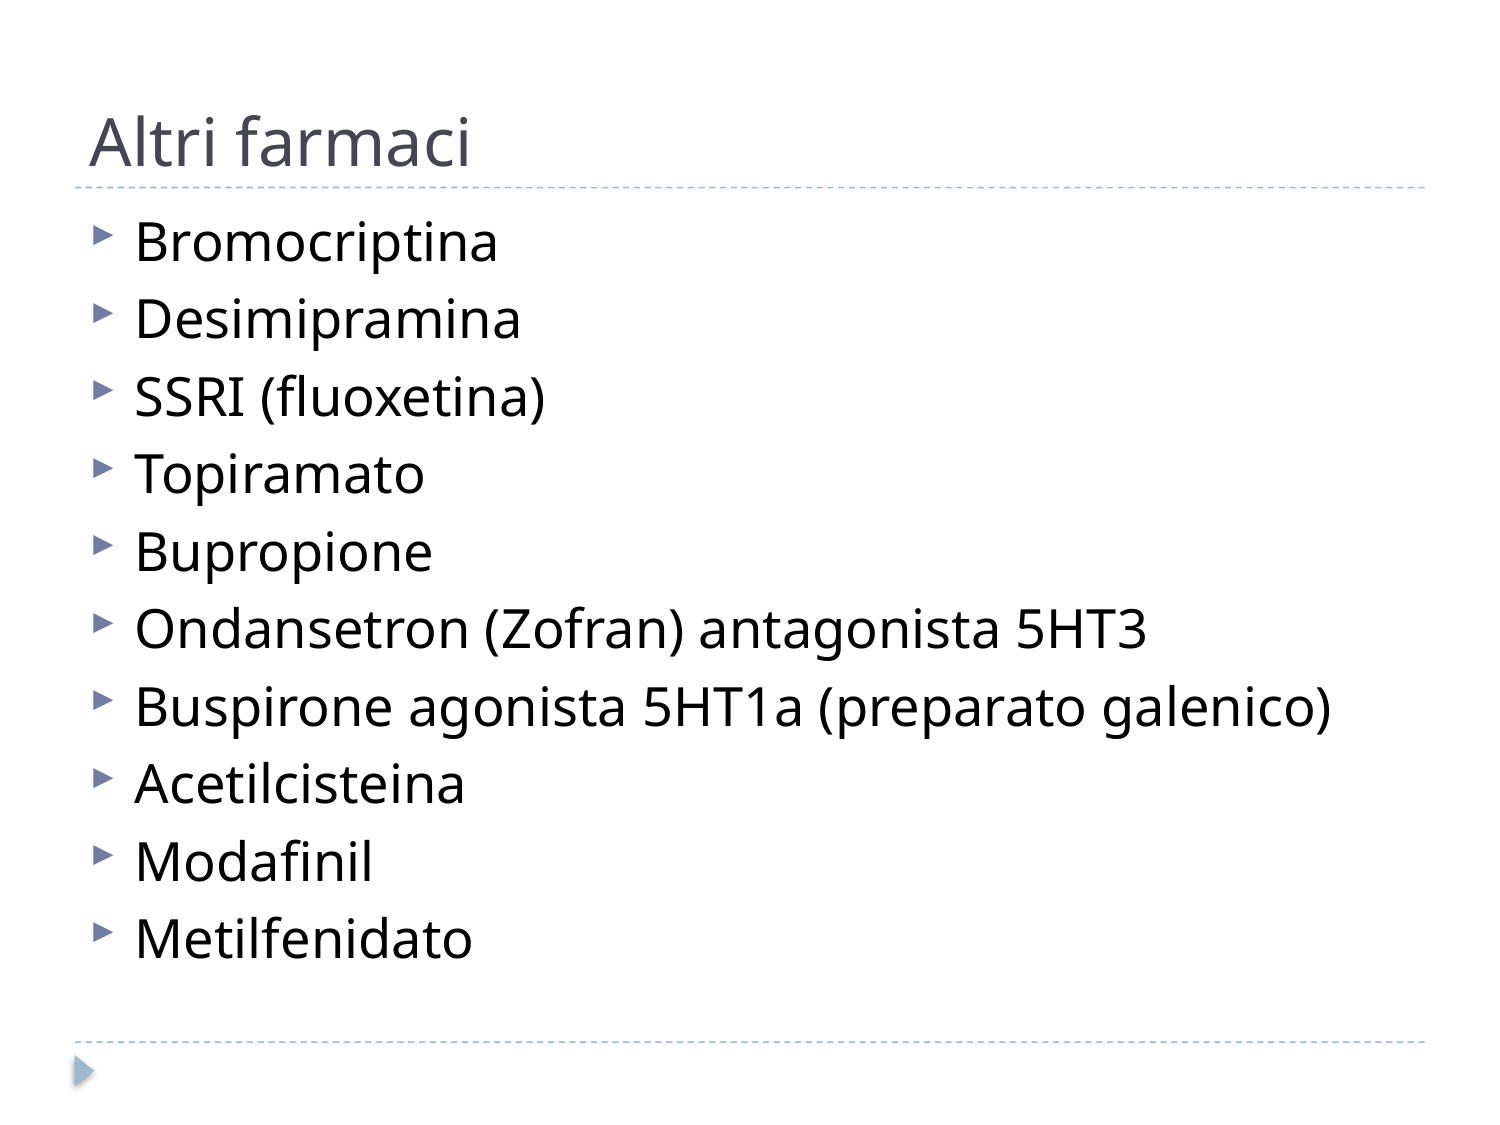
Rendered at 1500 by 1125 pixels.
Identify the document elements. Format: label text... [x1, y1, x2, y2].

title Altri farmaci [75, 24, 1425, 188]
list Bromocriptina Desimipramina SSRI (fluoxetina) Topiramato Bupropione Ondansetron (Zofran) antagonista 5HT3 Buspirone agonista 5HT1a (preparato galenico) Acetilcisteina Modafinil Metilfenidato [75, 200, 1425, 1010]
